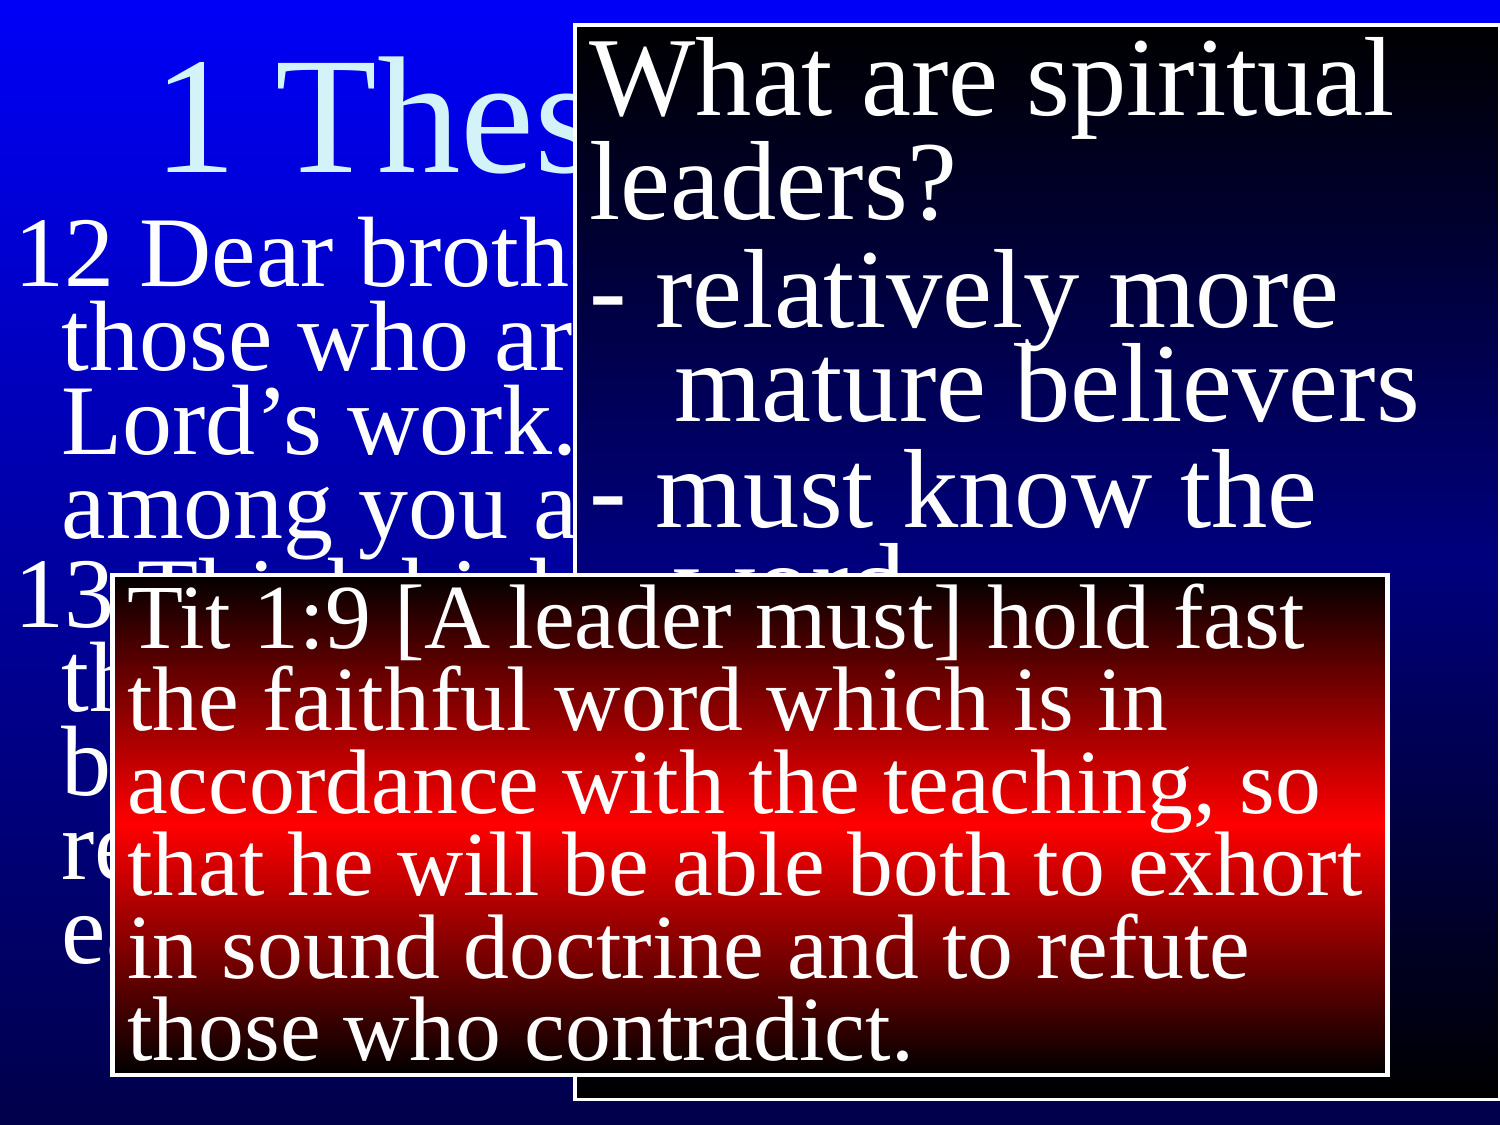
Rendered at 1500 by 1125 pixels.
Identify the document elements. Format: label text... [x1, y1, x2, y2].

title 1 Thessalonians 5 [0, 0, 1500, 251]
text_box Tit 1:9 [A leader must] hold fast the faithful word which is in accordance with the teaching, so that he will be able both to exhort in sound doctrine and to refute those who contradict. [112, 575, 1388, 1075]
list 12 Dear brothers and sisters, respect those who are your leaders in the Lord’s work. They work hard among you and admonish you. 13 Think highly of them and give them your wholehearted love because of their work. And remember to live peaceably with each other. [0, 251, 575, 1013]
text_box What are spiritual leaders? - relatively more mature believers - must know the word [575, 24, 1500, 1100]
